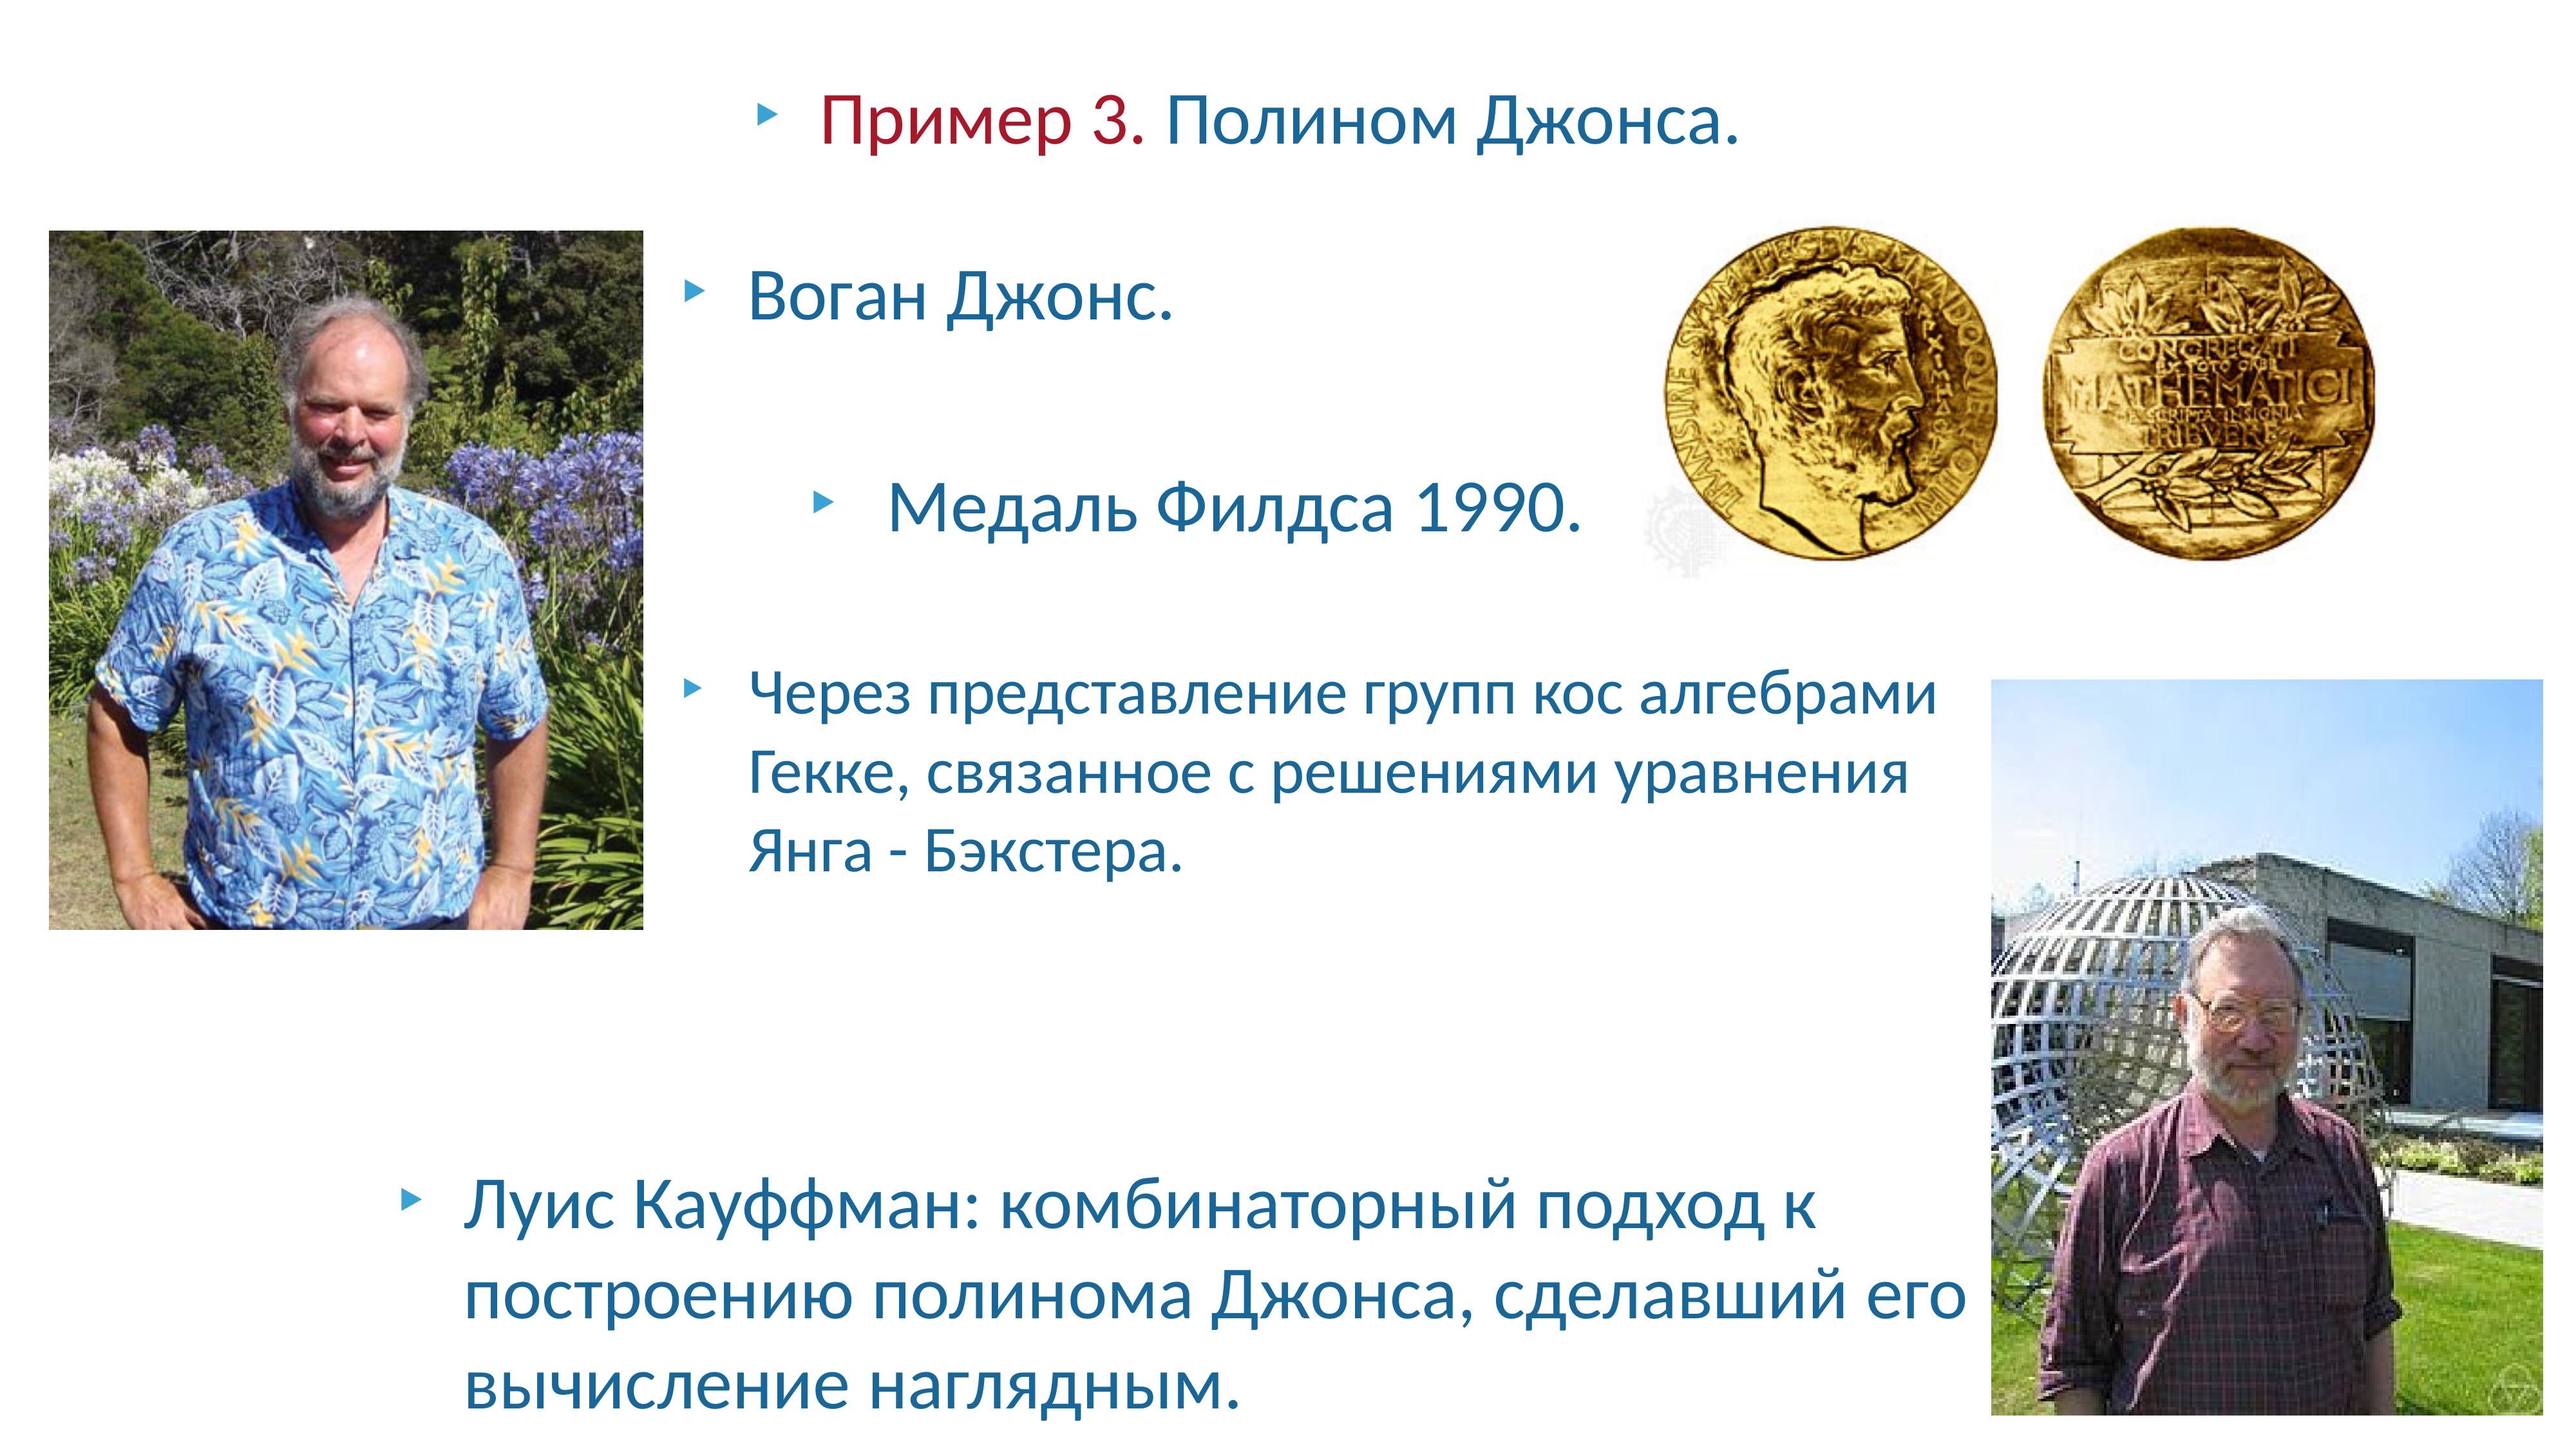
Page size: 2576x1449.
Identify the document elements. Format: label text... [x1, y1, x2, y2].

picture [1991, 679, 2543, 1416]
text_box Воган Джонс. [674, 204, 1283, 375]
picture [1641, 204, 2397, 582]
text_box Медаль Филдса 1990. [802, 392, 1608, 610]
picture [49, 231, 643, 931]
text_box Через представление групп кос алгебрами Гекке, связанное с решениями уравнения Янга - Бэкстера. [674, 643, 1960, 943]
text_box Пример 3. Полином Джонса. [746, 41, 1830, 187]
text_box Луис Кауффман: комбинаторный подход к построению полинома Джонса, сделавший его вычисление наглядным. [391, 976, 2228, 1449]
